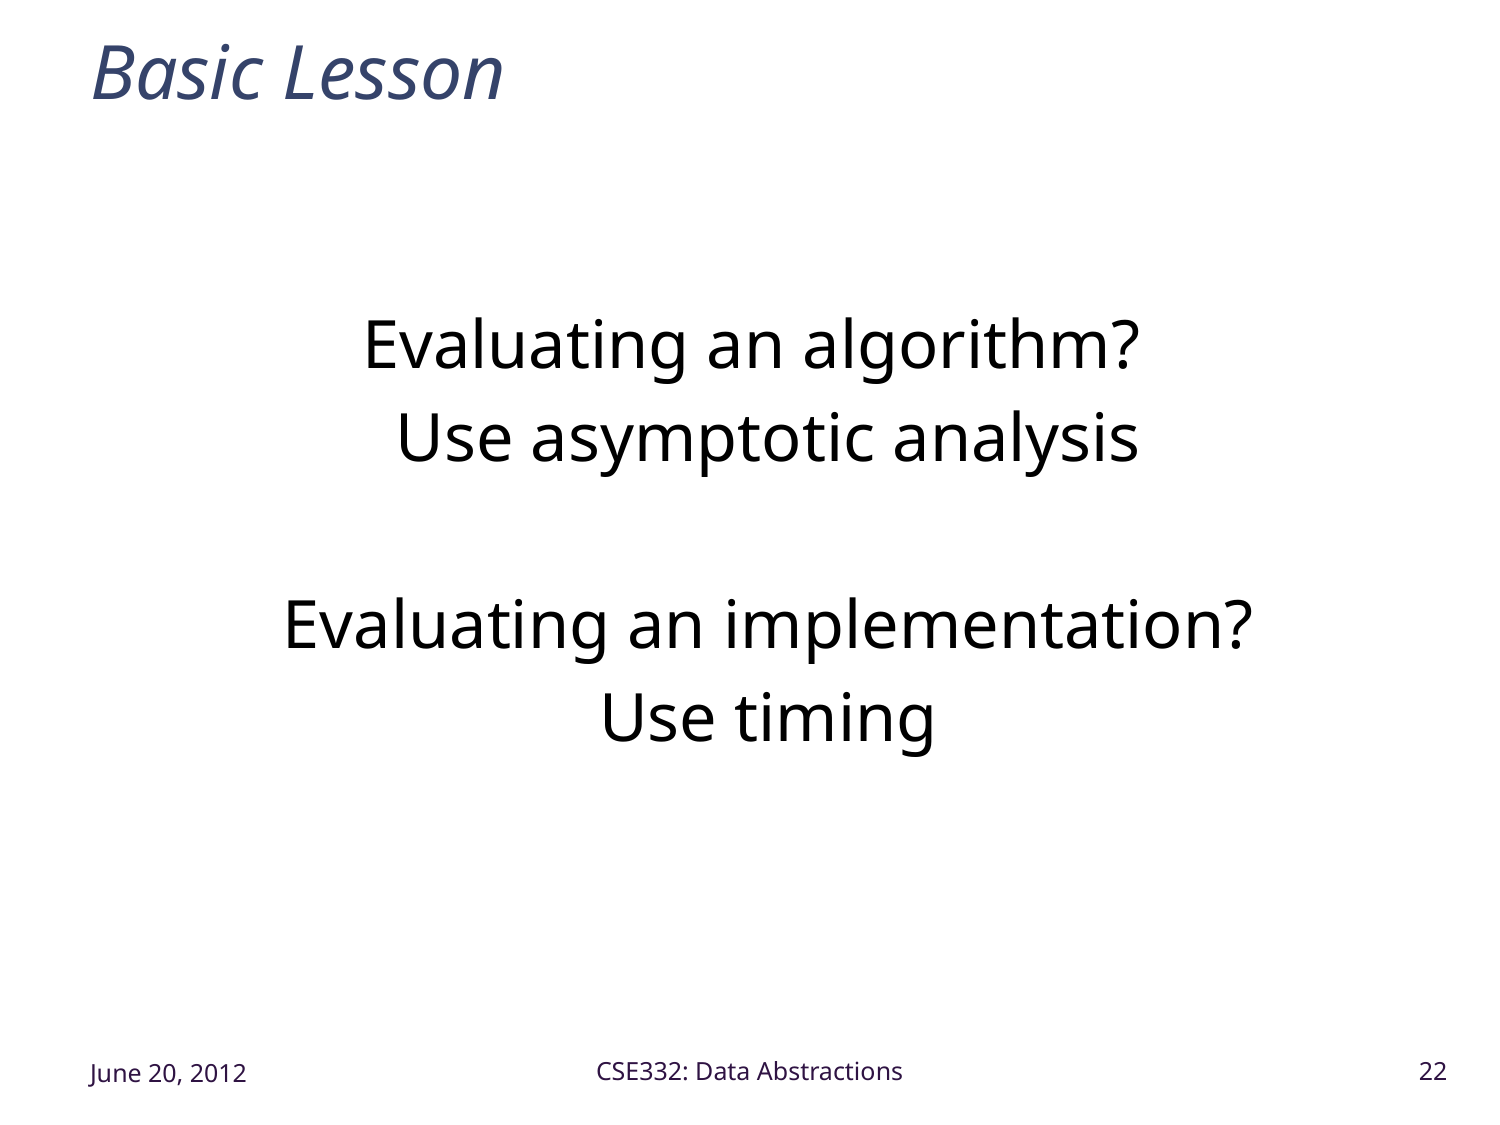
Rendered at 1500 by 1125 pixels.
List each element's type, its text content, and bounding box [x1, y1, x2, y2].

list Evaluating an algorithm? Use asymptotic analysis Evaluating an implementation? Use timing [75, 125, 1463, 1025]
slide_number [75, 1042, 338, 1103]
footer CSE332: Data Abstractions [348, 1042, 1152, 1103]
title Basic Lesson [75, 24, 1463, 105]
slide_number 22 [1333, 1042, 1463, 1103]
